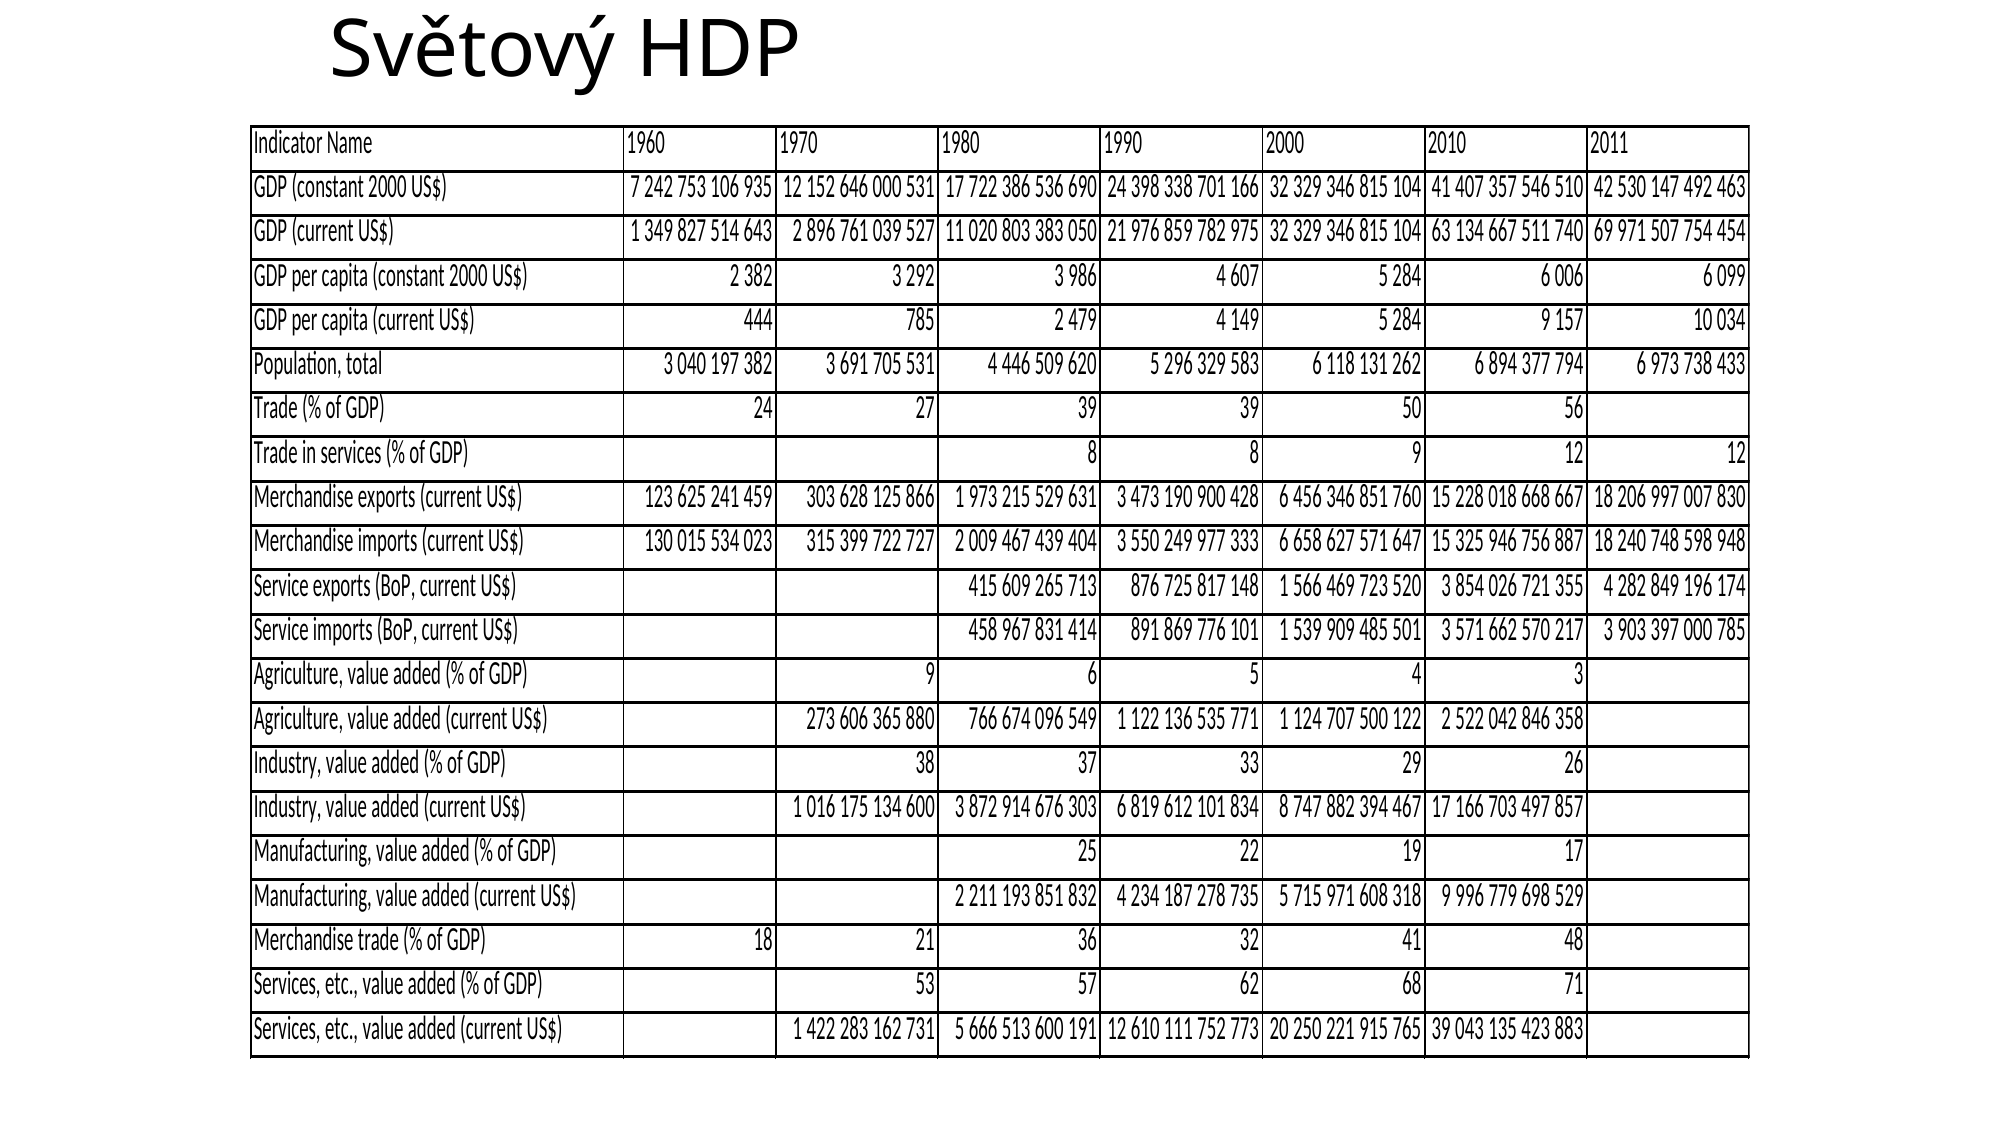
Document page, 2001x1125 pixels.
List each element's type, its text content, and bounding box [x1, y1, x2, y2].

title Světový HDP [314, 0, 1697, 102]
picture [249, 125, 1750, 1059]
